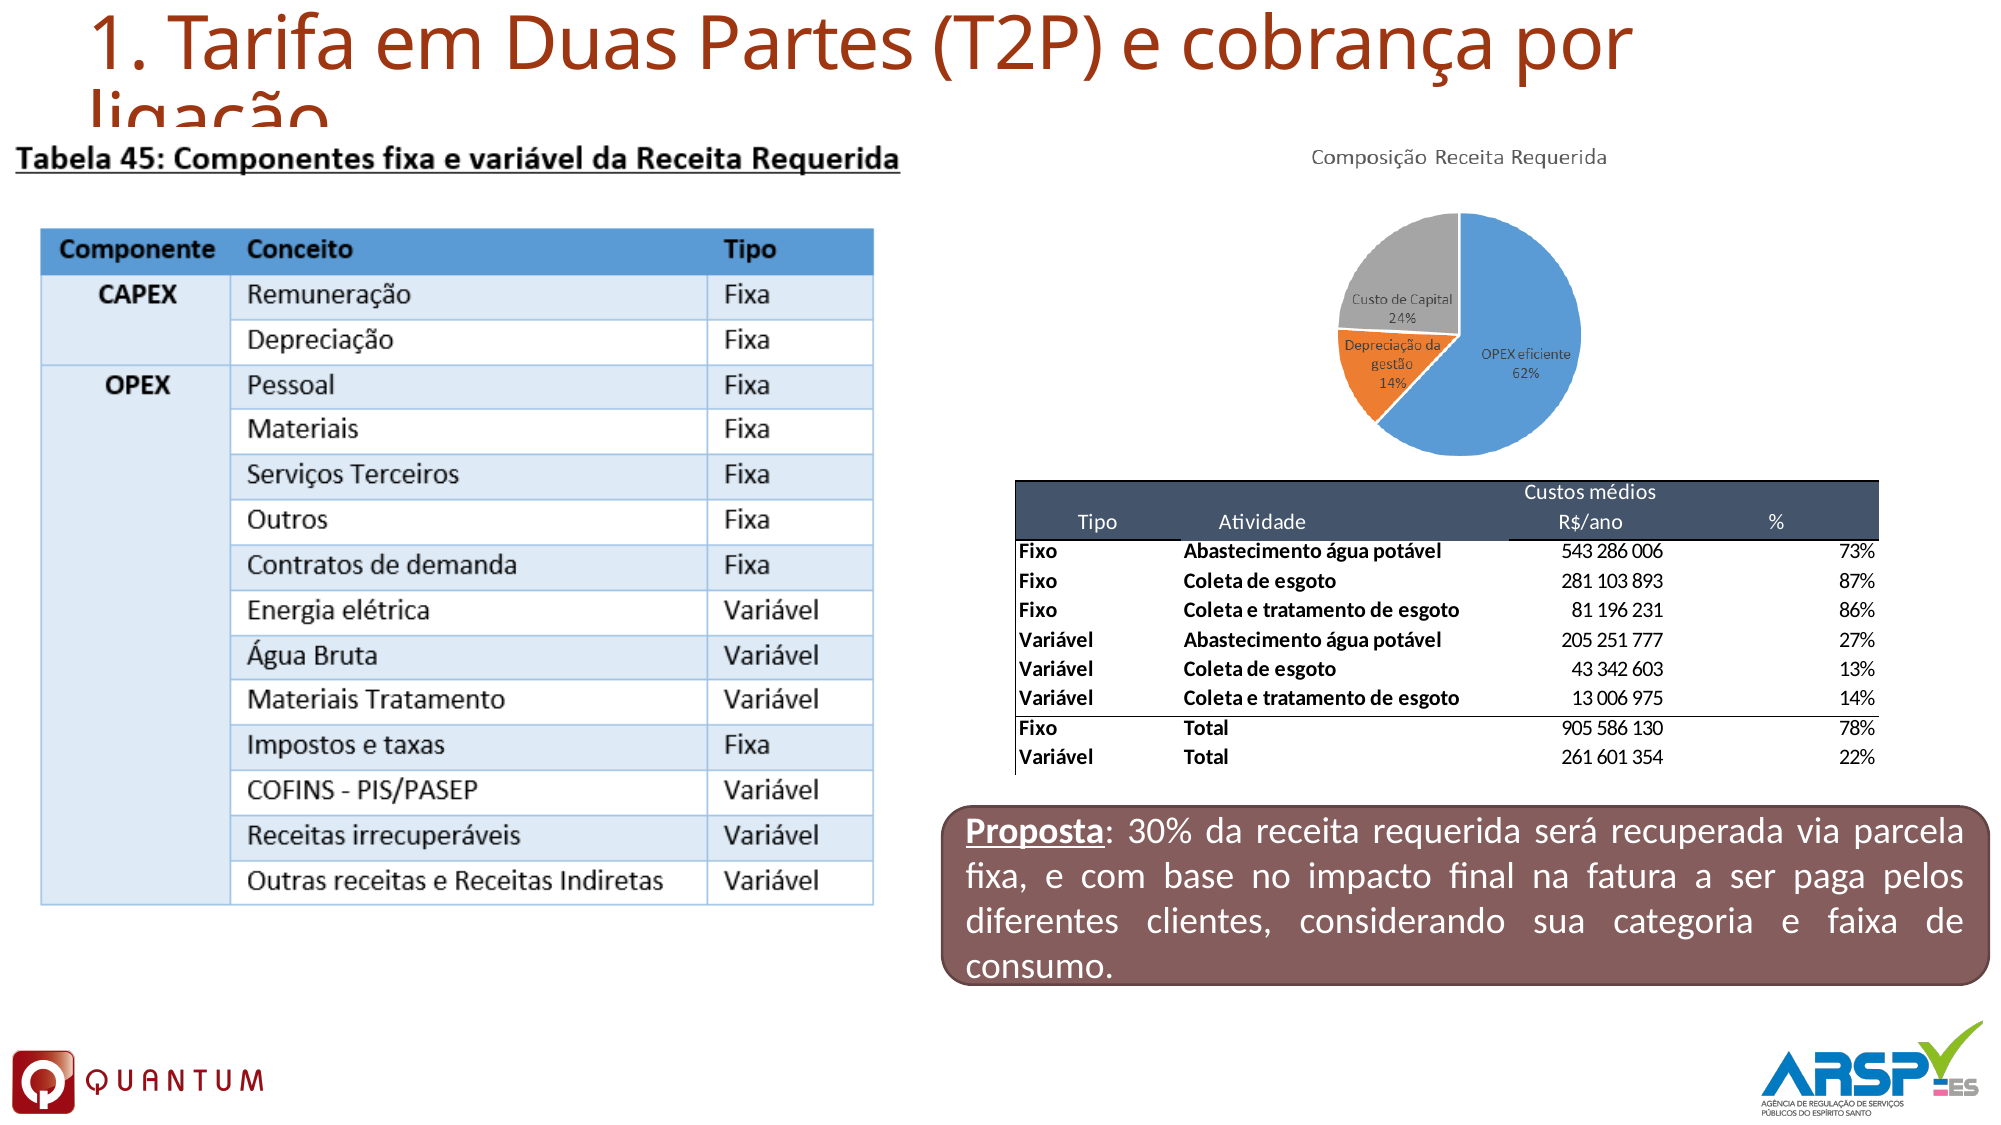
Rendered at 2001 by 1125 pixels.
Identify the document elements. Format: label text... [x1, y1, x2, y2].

text_box Proposta: 30% da receita requerida será recuperada via parcela fixa, e com base no impacto final na fatura a ser paga pelos diferentes clientes, considerando sua categoria e faixa de consumo. [940, 805, 1991, 986]
text_box 1. Tarifa em Duas Partes (T2P) e cobrança por ligação [73, 1, 1684, 67]
picture [1747, 1019, 1995, 1117]
picture [0, 127, 943, 924]
picture [12, 1050, 263, 1114]
picture [1014, 127, 1881, 777]
